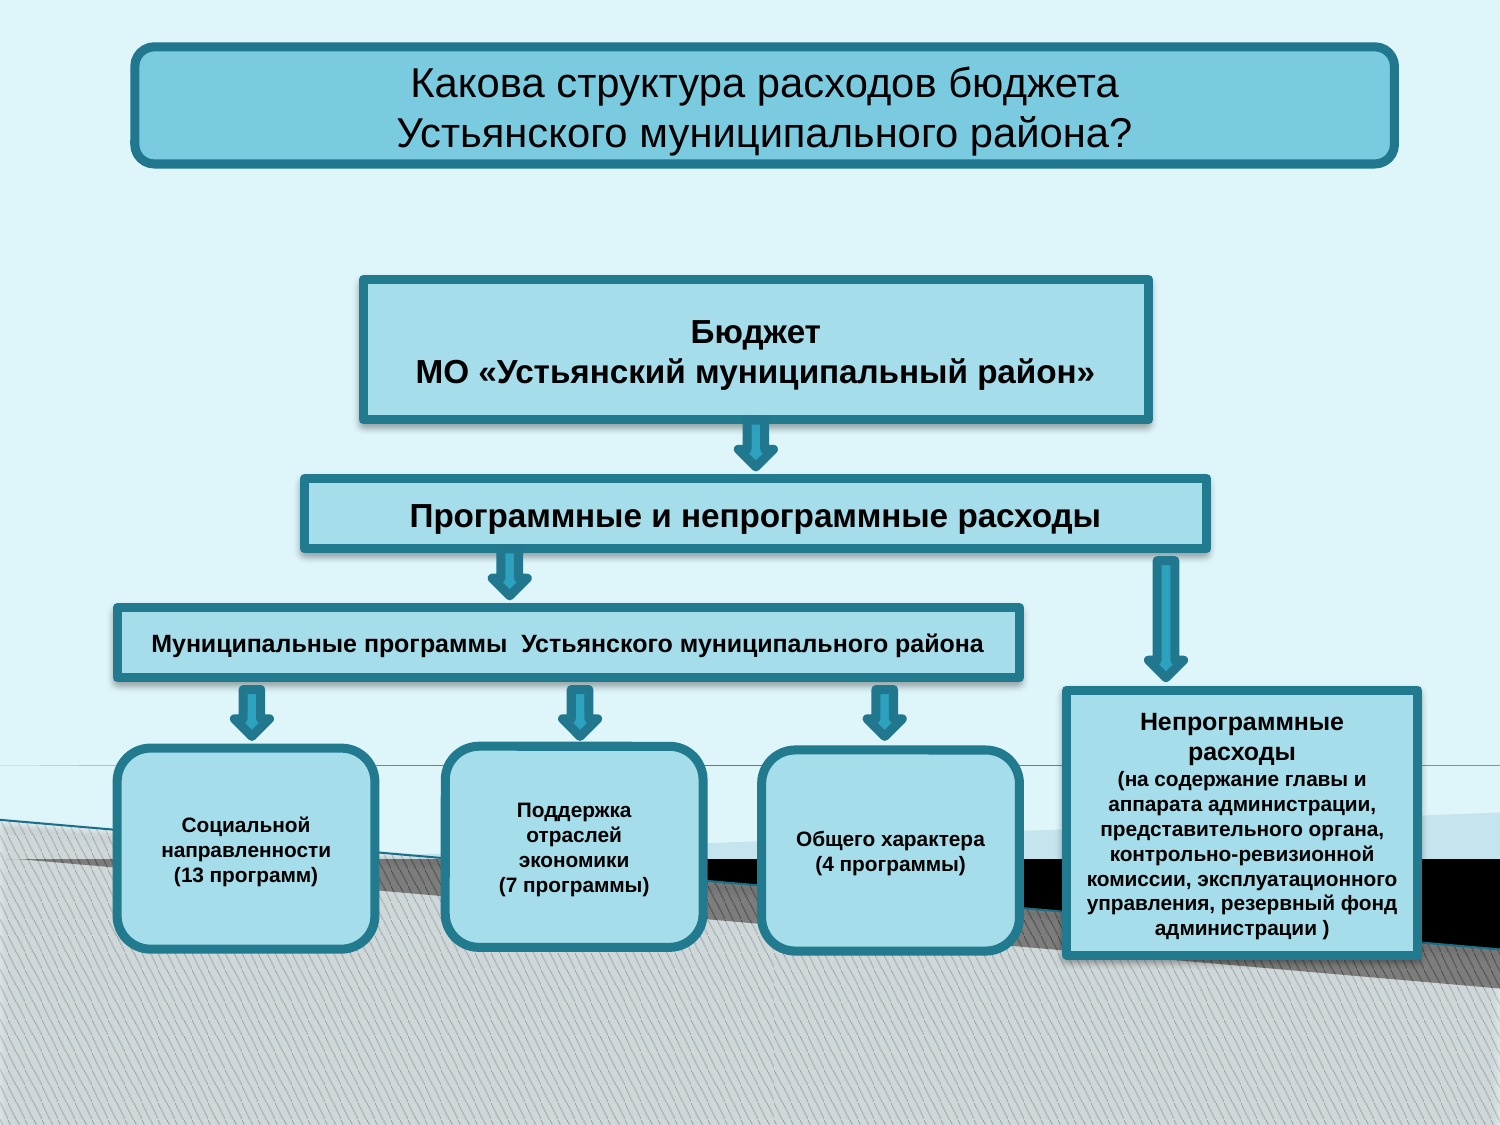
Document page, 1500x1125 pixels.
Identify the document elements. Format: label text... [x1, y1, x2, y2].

text_box [1143, 556, 1189, 683]
picture [5, 859, 112, 868]
text_box Общего характера (4 программы) [757, 745, 1024, 956]
text_box Какова структура расходов бюджета Устьянского муниципального района? [130, 42, 1399, 169]
text_box Непрограммные расходы (на содержание главы и аппарата администрации, представительного органа, контрольно-ревизионной комиссии, эксплуатационного управления, резервный фонд администрации ) [1062, 686, 1422, 960]
picture [708, 883, 757, 924]
text_box [733, 415, 778, 472]
text_box Поддержка отраслей экономики (7 программы) [440, 741, 708, 952]
text_box Бюджет МО «Устьянский муниципальный район» [359, 275, 1153, 424]
text_box Муниципальные программы Устьянского муниципального района [113, 603, 1024, 682]
text_box [229, 685, 274, 741]
text_box [487, 544, 532, 601]
picture [1013, 910, 1062, 951]
picture [380, 859, 440, 896]
text_box Социальной направленности (13 программ) [112, 743, 380, 954]
text_box [558, 685, 603, 741]
text_box Программные и непрограммные расходы [300, 474, 1211, 553]
picture [1173, 944, 1500, 989]
text_box [862, 685, 907, 741]
